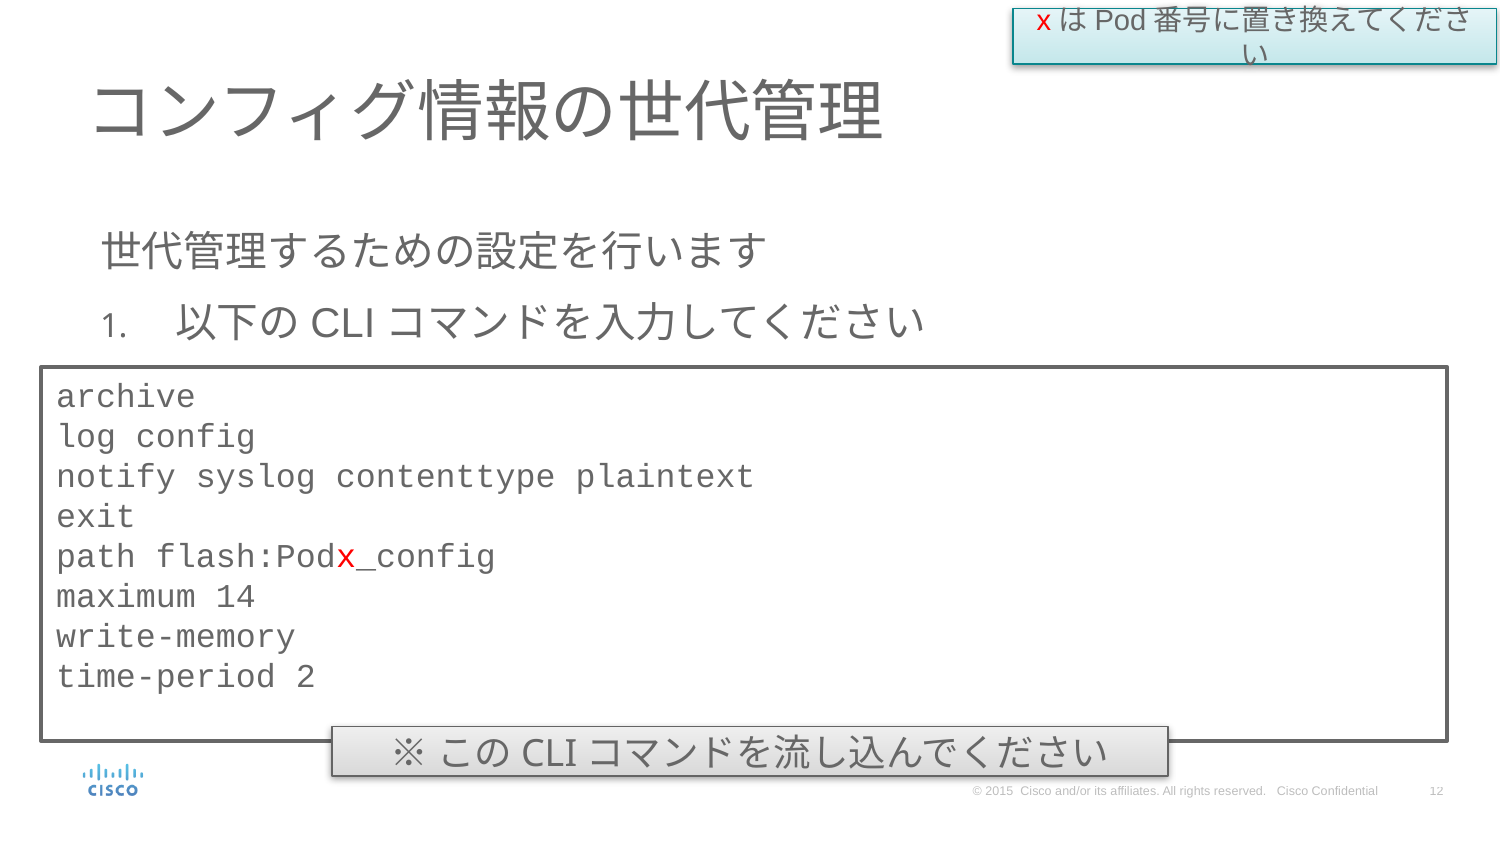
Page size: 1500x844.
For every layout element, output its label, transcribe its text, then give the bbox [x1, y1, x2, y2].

list 世代管理するための設定を行います 以下のCLIコマンドを入力してください [75, 221, 1434, 365]
picture [77, 758, 149, 803]
text_box ※このCLIコマンドを流し込んでください [331, 726, 1169, 777]
text_box archive log config notify syslog contenttype plaintext exit path flash:Podx_config maximum 14 write-memory time-period 2 [39, 365, 1449, 743]
text_box xはPod番号に置き換えてください [1012, 8, 1497, 65]
title コンフィグ情報の世代管理 [71, 55, 1441, 176]
